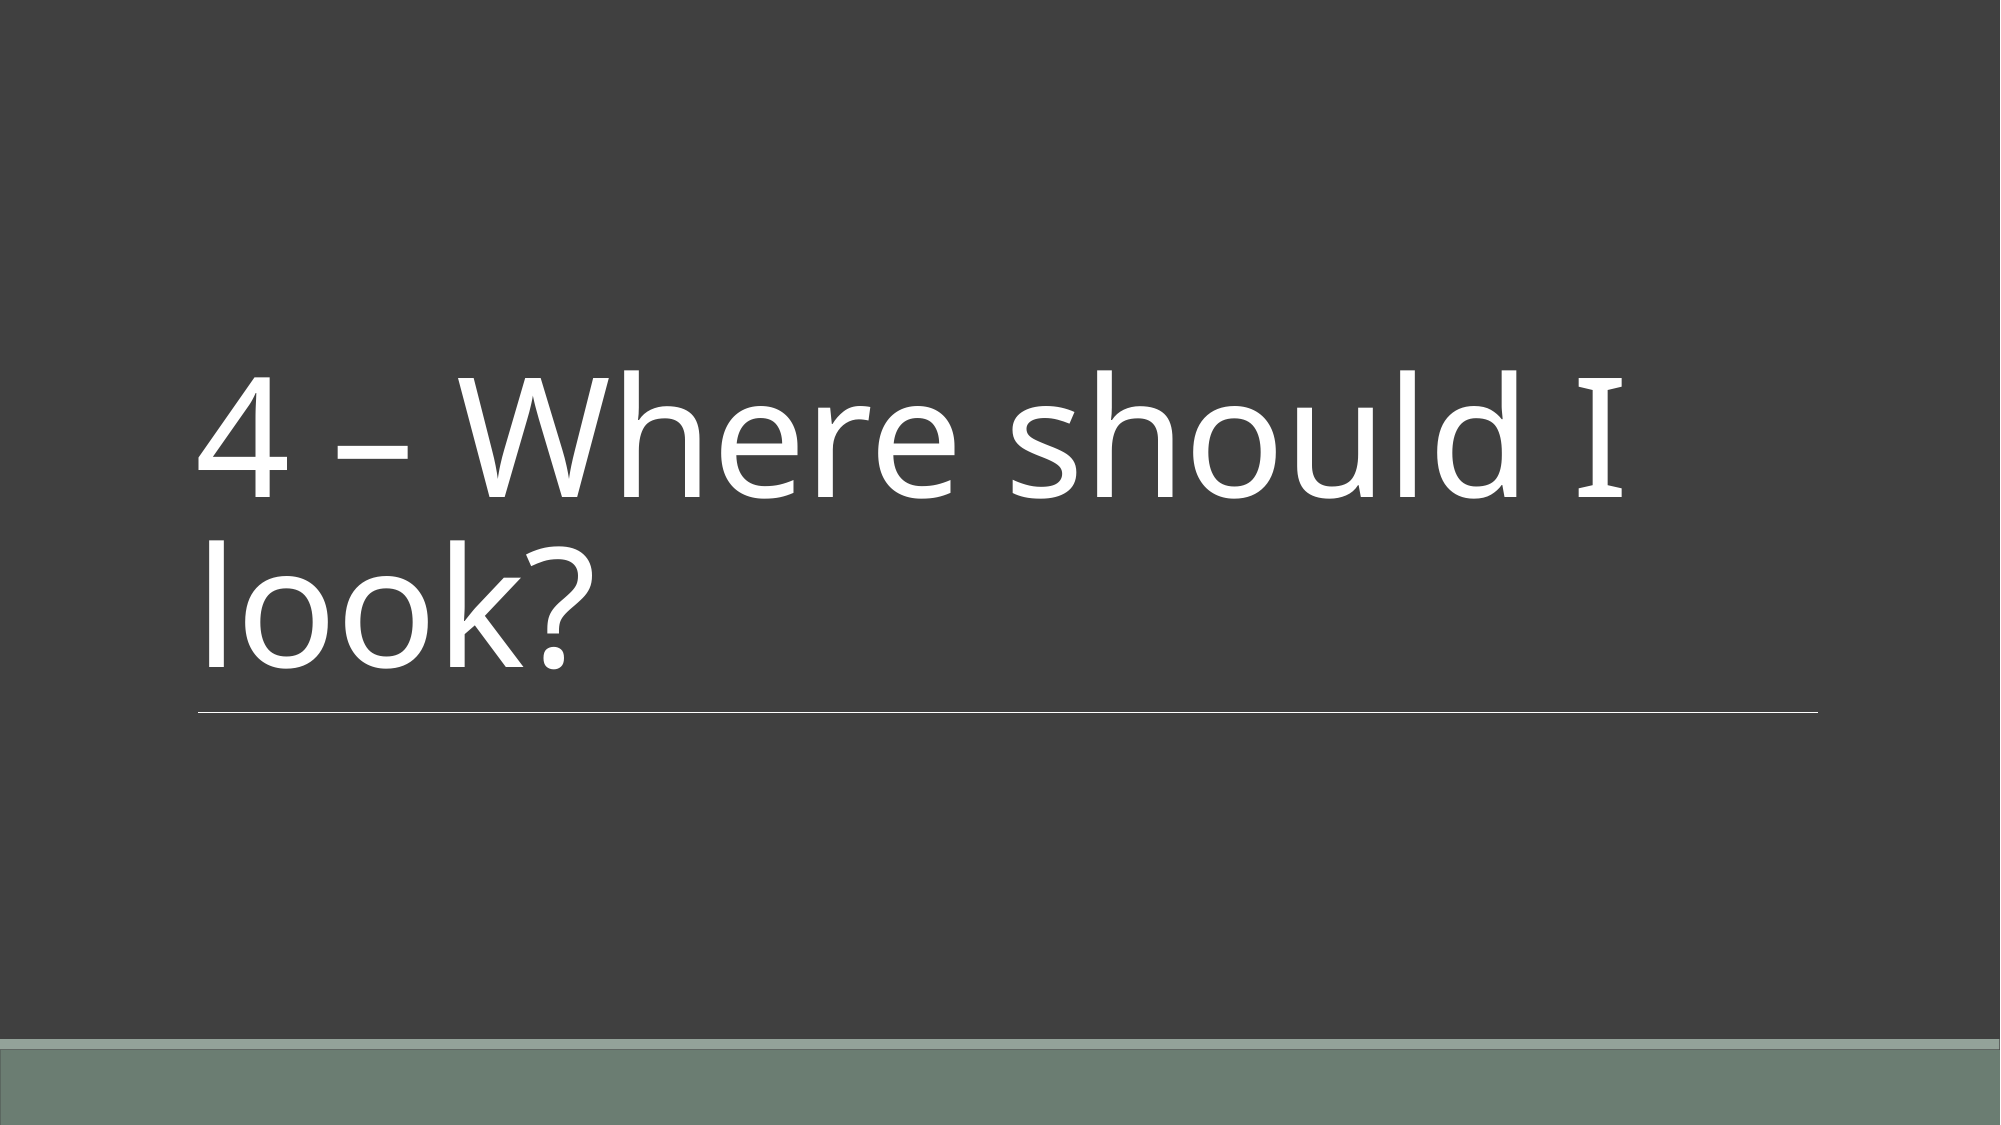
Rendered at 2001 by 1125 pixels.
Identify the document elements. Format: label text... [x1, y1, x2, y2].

title 4 – Where should I look? [180, 124, 1830, 710]
